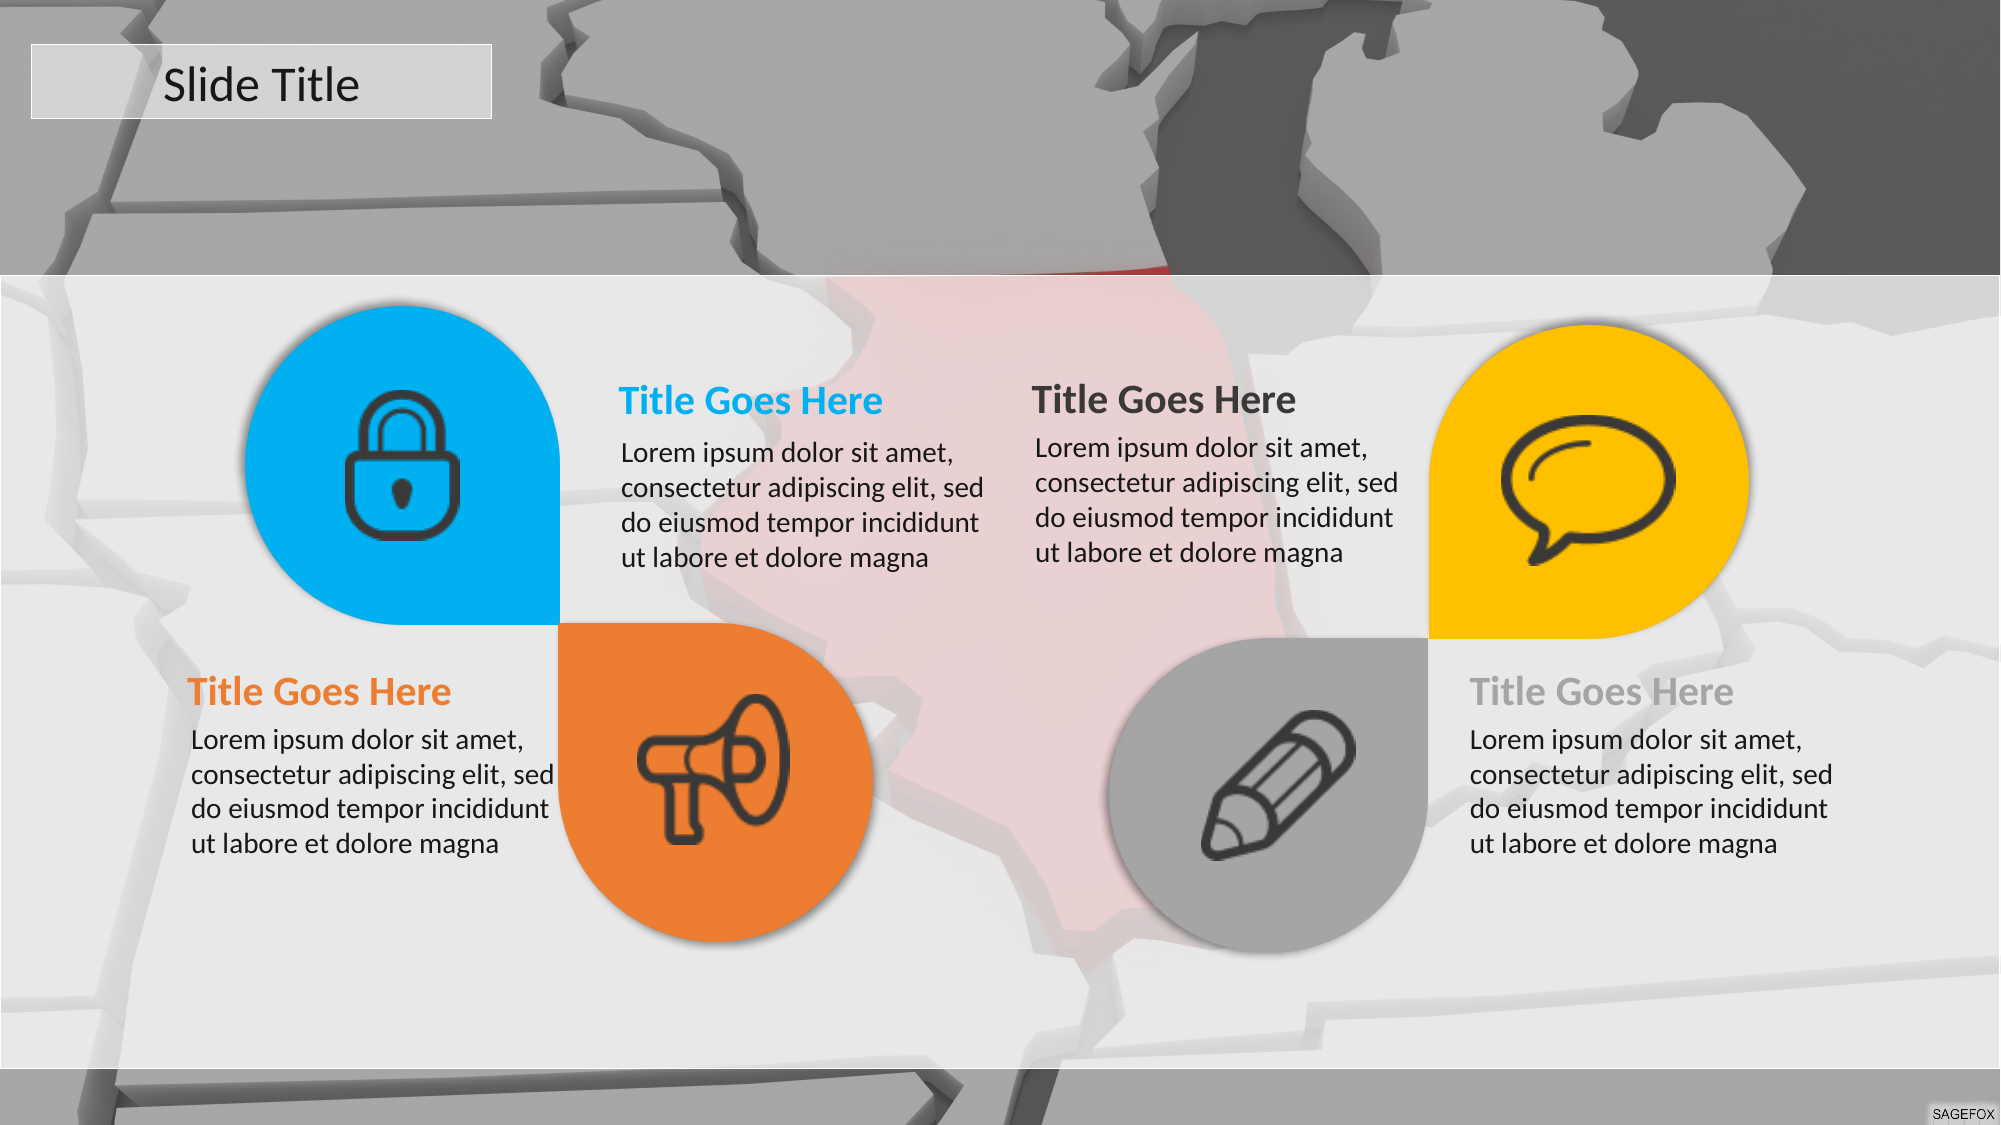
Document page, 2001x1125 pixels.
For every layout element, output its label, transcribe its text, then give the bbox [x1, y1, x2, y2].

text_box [603, 365, 1020, 583]
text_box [1454, 656, 1868, 870]
picture [421, 306, 560, 446]
picture [245, 485, 383, 625]
text_box [0, 275, 2000, 1069]
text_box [1016, 364, 1434, 578]
picture [1429, 325, 1749, 639]
picture [1109, 638, 1428, 953]
picture [346, 391, 459, 540]
text_box Slide Title [31, 44, 492, 119]
picture [1929, 1108, 1997, 1125]
picture [558, 623, 873, 942]
picture [245, 306, 383, 446]
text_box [172, 656, 589, 870]
